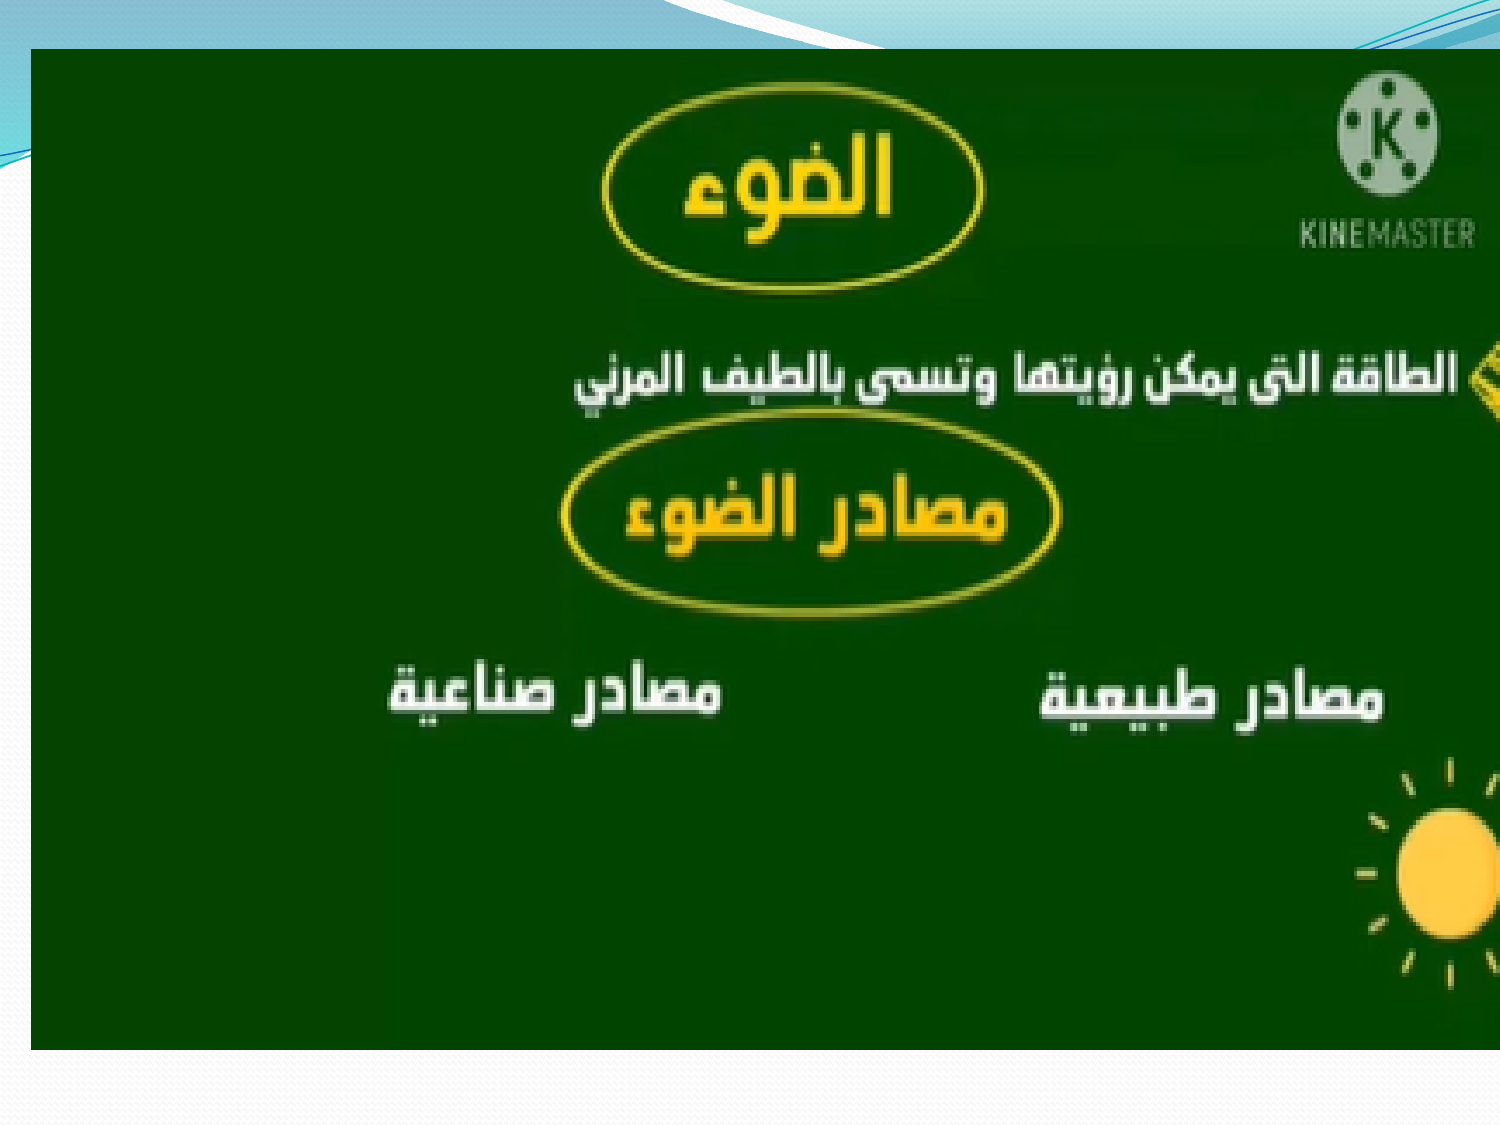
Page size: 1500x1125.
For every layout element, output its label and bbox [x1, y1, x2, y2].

picture [31, 49, 1500, 1051]
